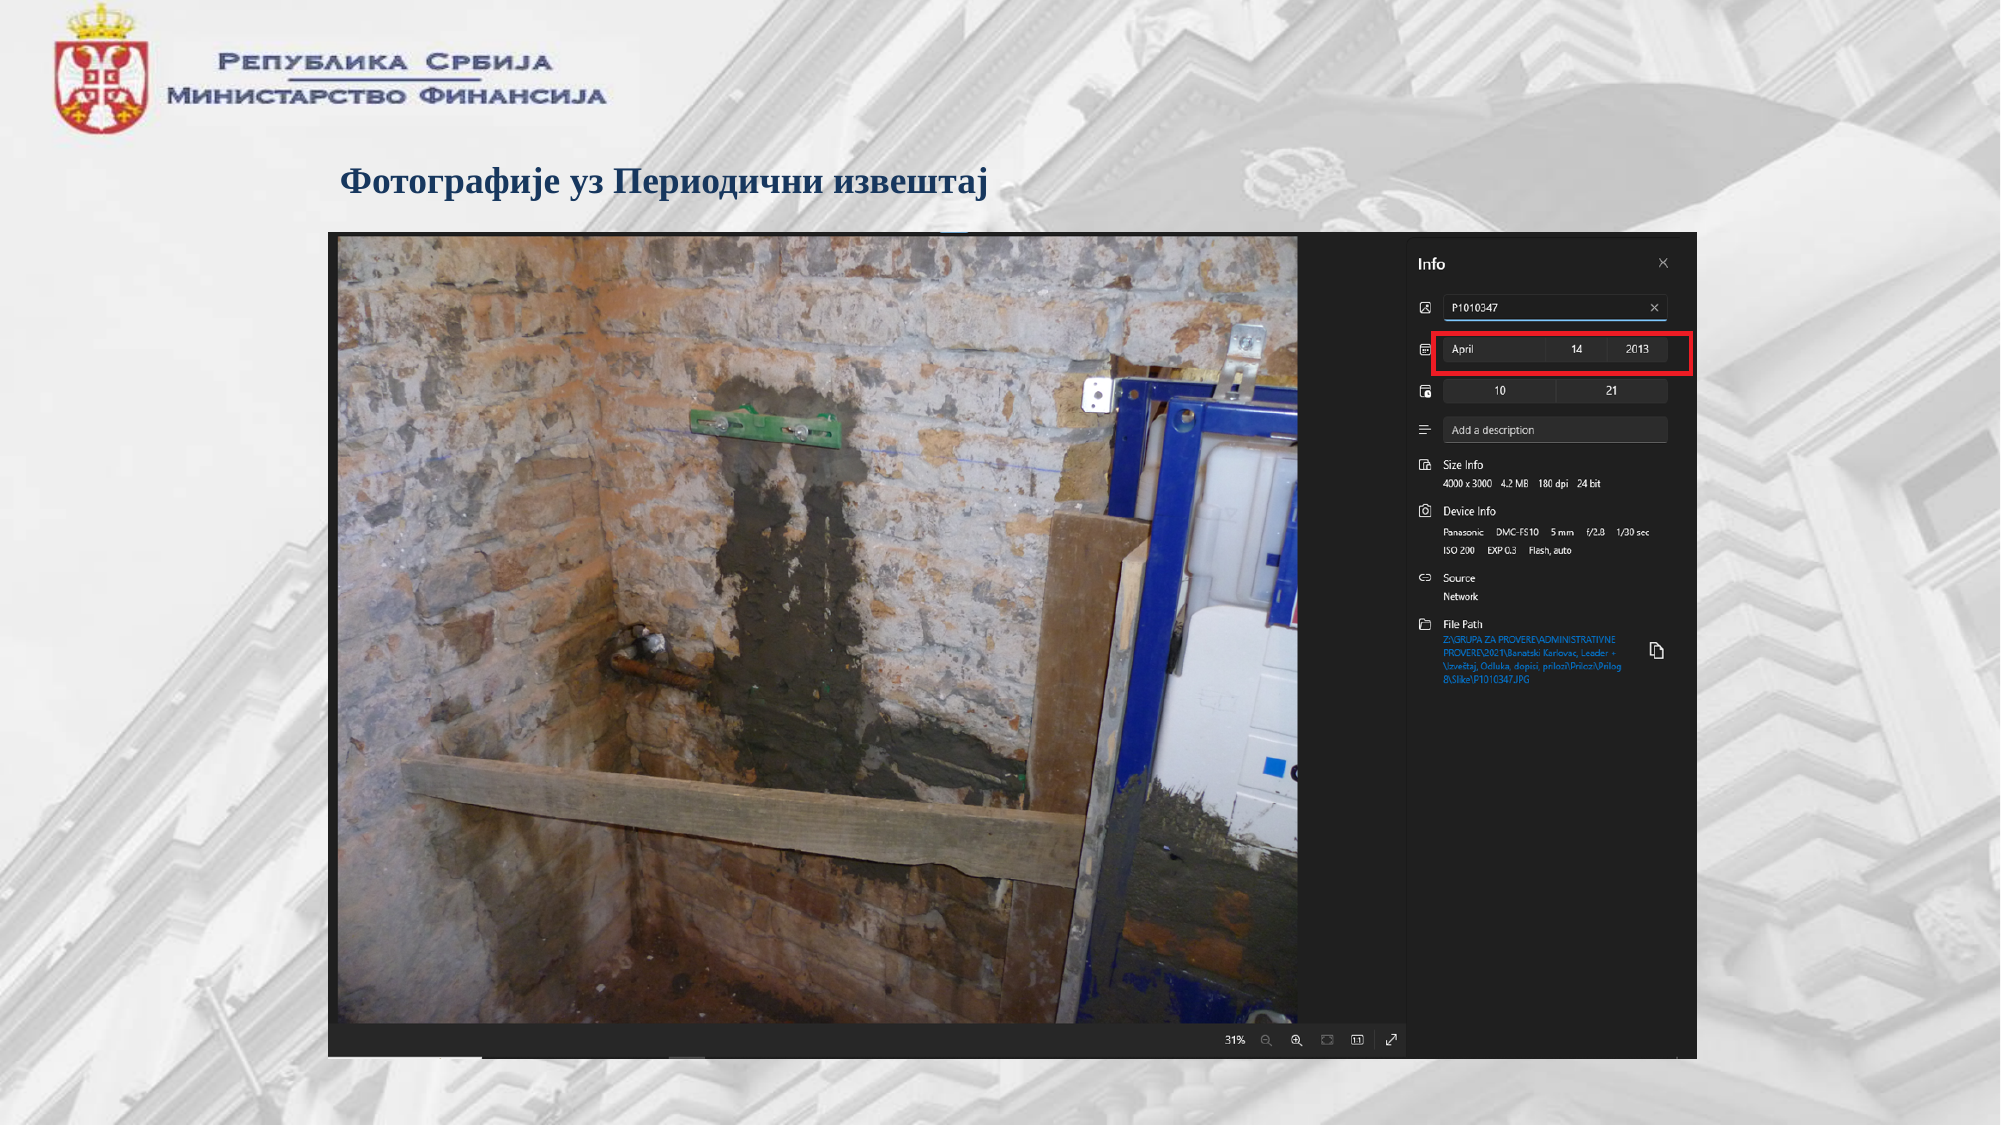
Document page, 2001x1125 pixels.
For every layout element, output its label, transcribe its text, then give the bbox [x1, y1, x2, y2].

title Фотографије уз Периодични извештај [324, 125, 1675, 233]
picture [0, 0, 2001, 1125]
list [328, 232, 1698, 1059]
